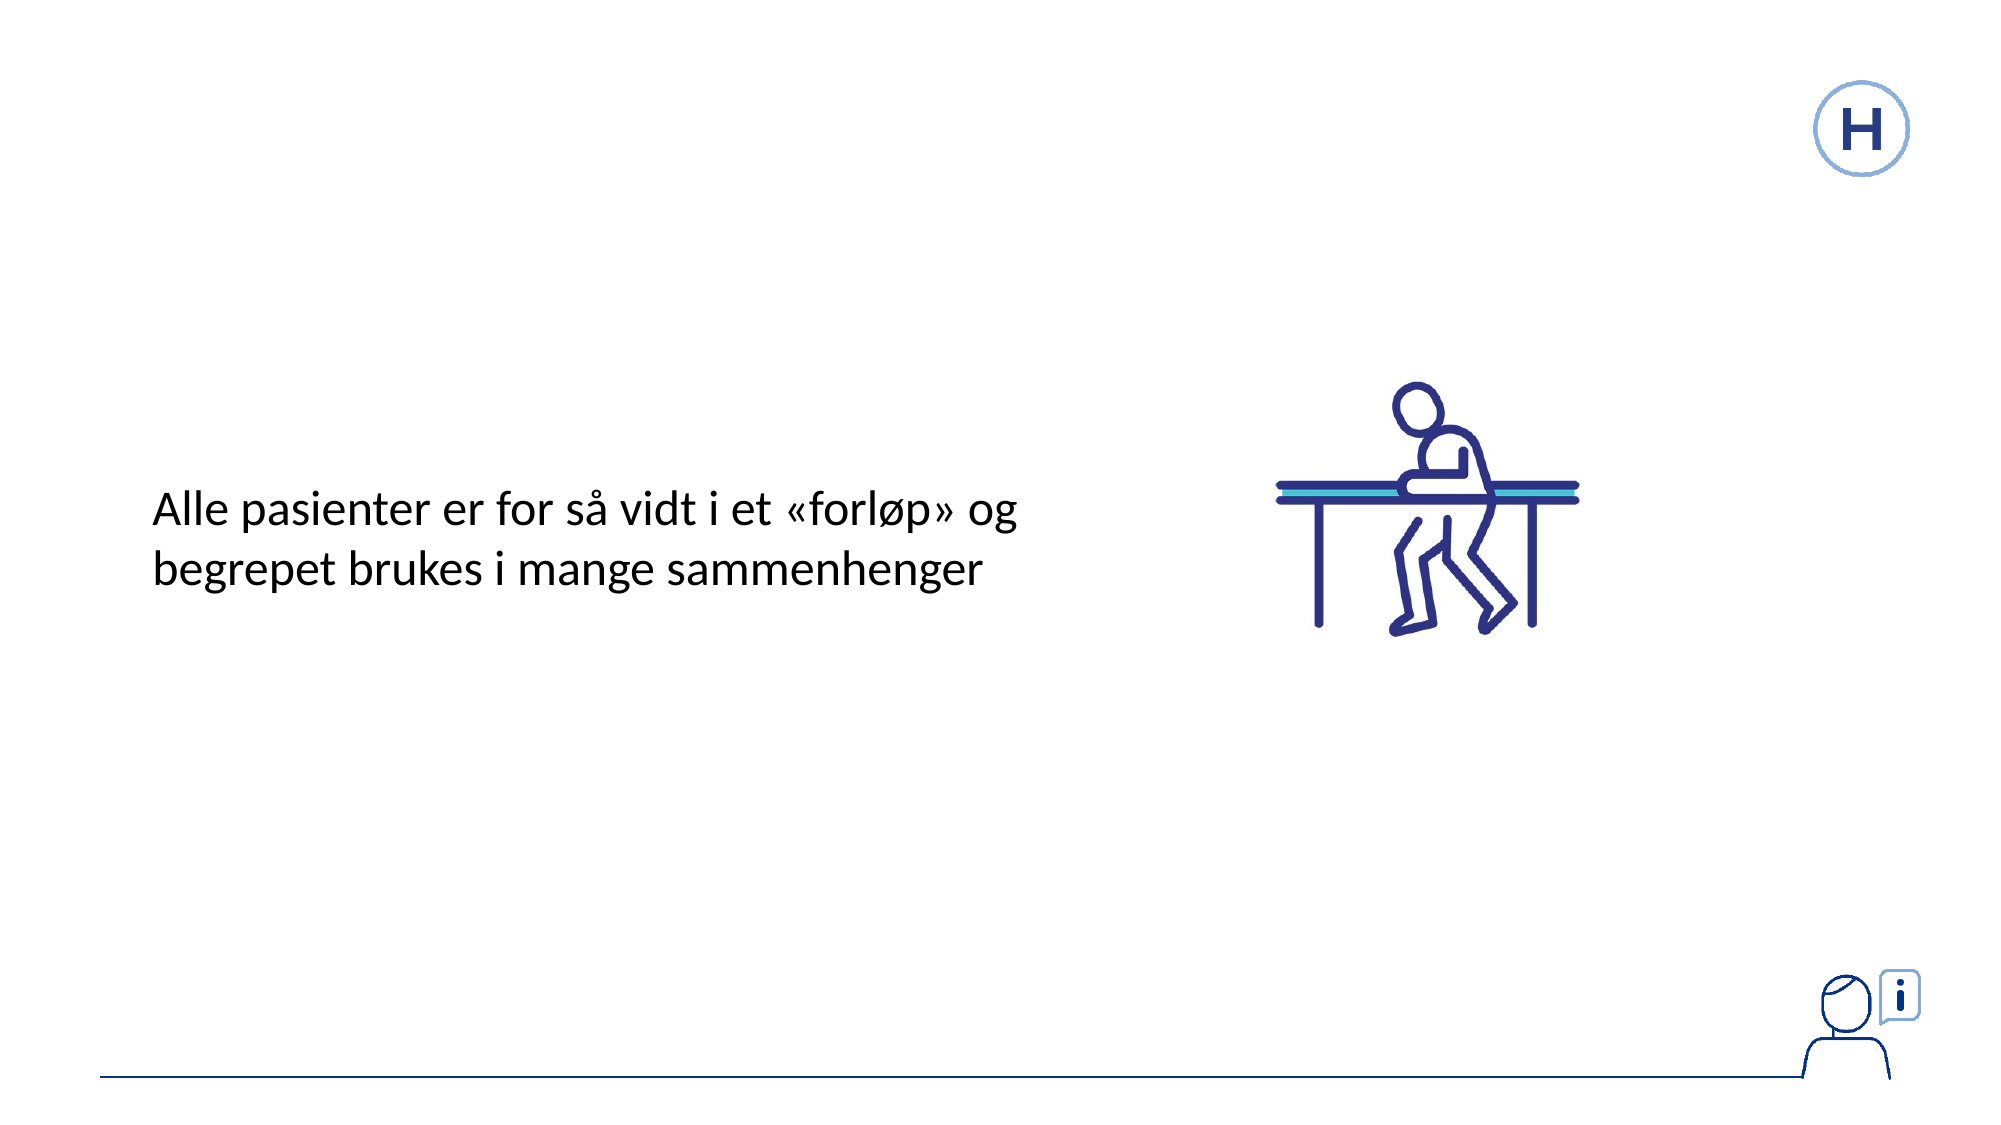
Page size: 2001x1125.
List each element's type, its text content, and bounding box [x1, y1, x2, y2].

picture [1271, 349, 1584, 663]
picture [1813, 80, 1910, 177]
text_box Alle pasienter er for så vidt i et «forløp» og begrepet brukes i mange sammenhenger [137, 467, 1154, 603]
picture [1778, 913, 1960, 1096]
